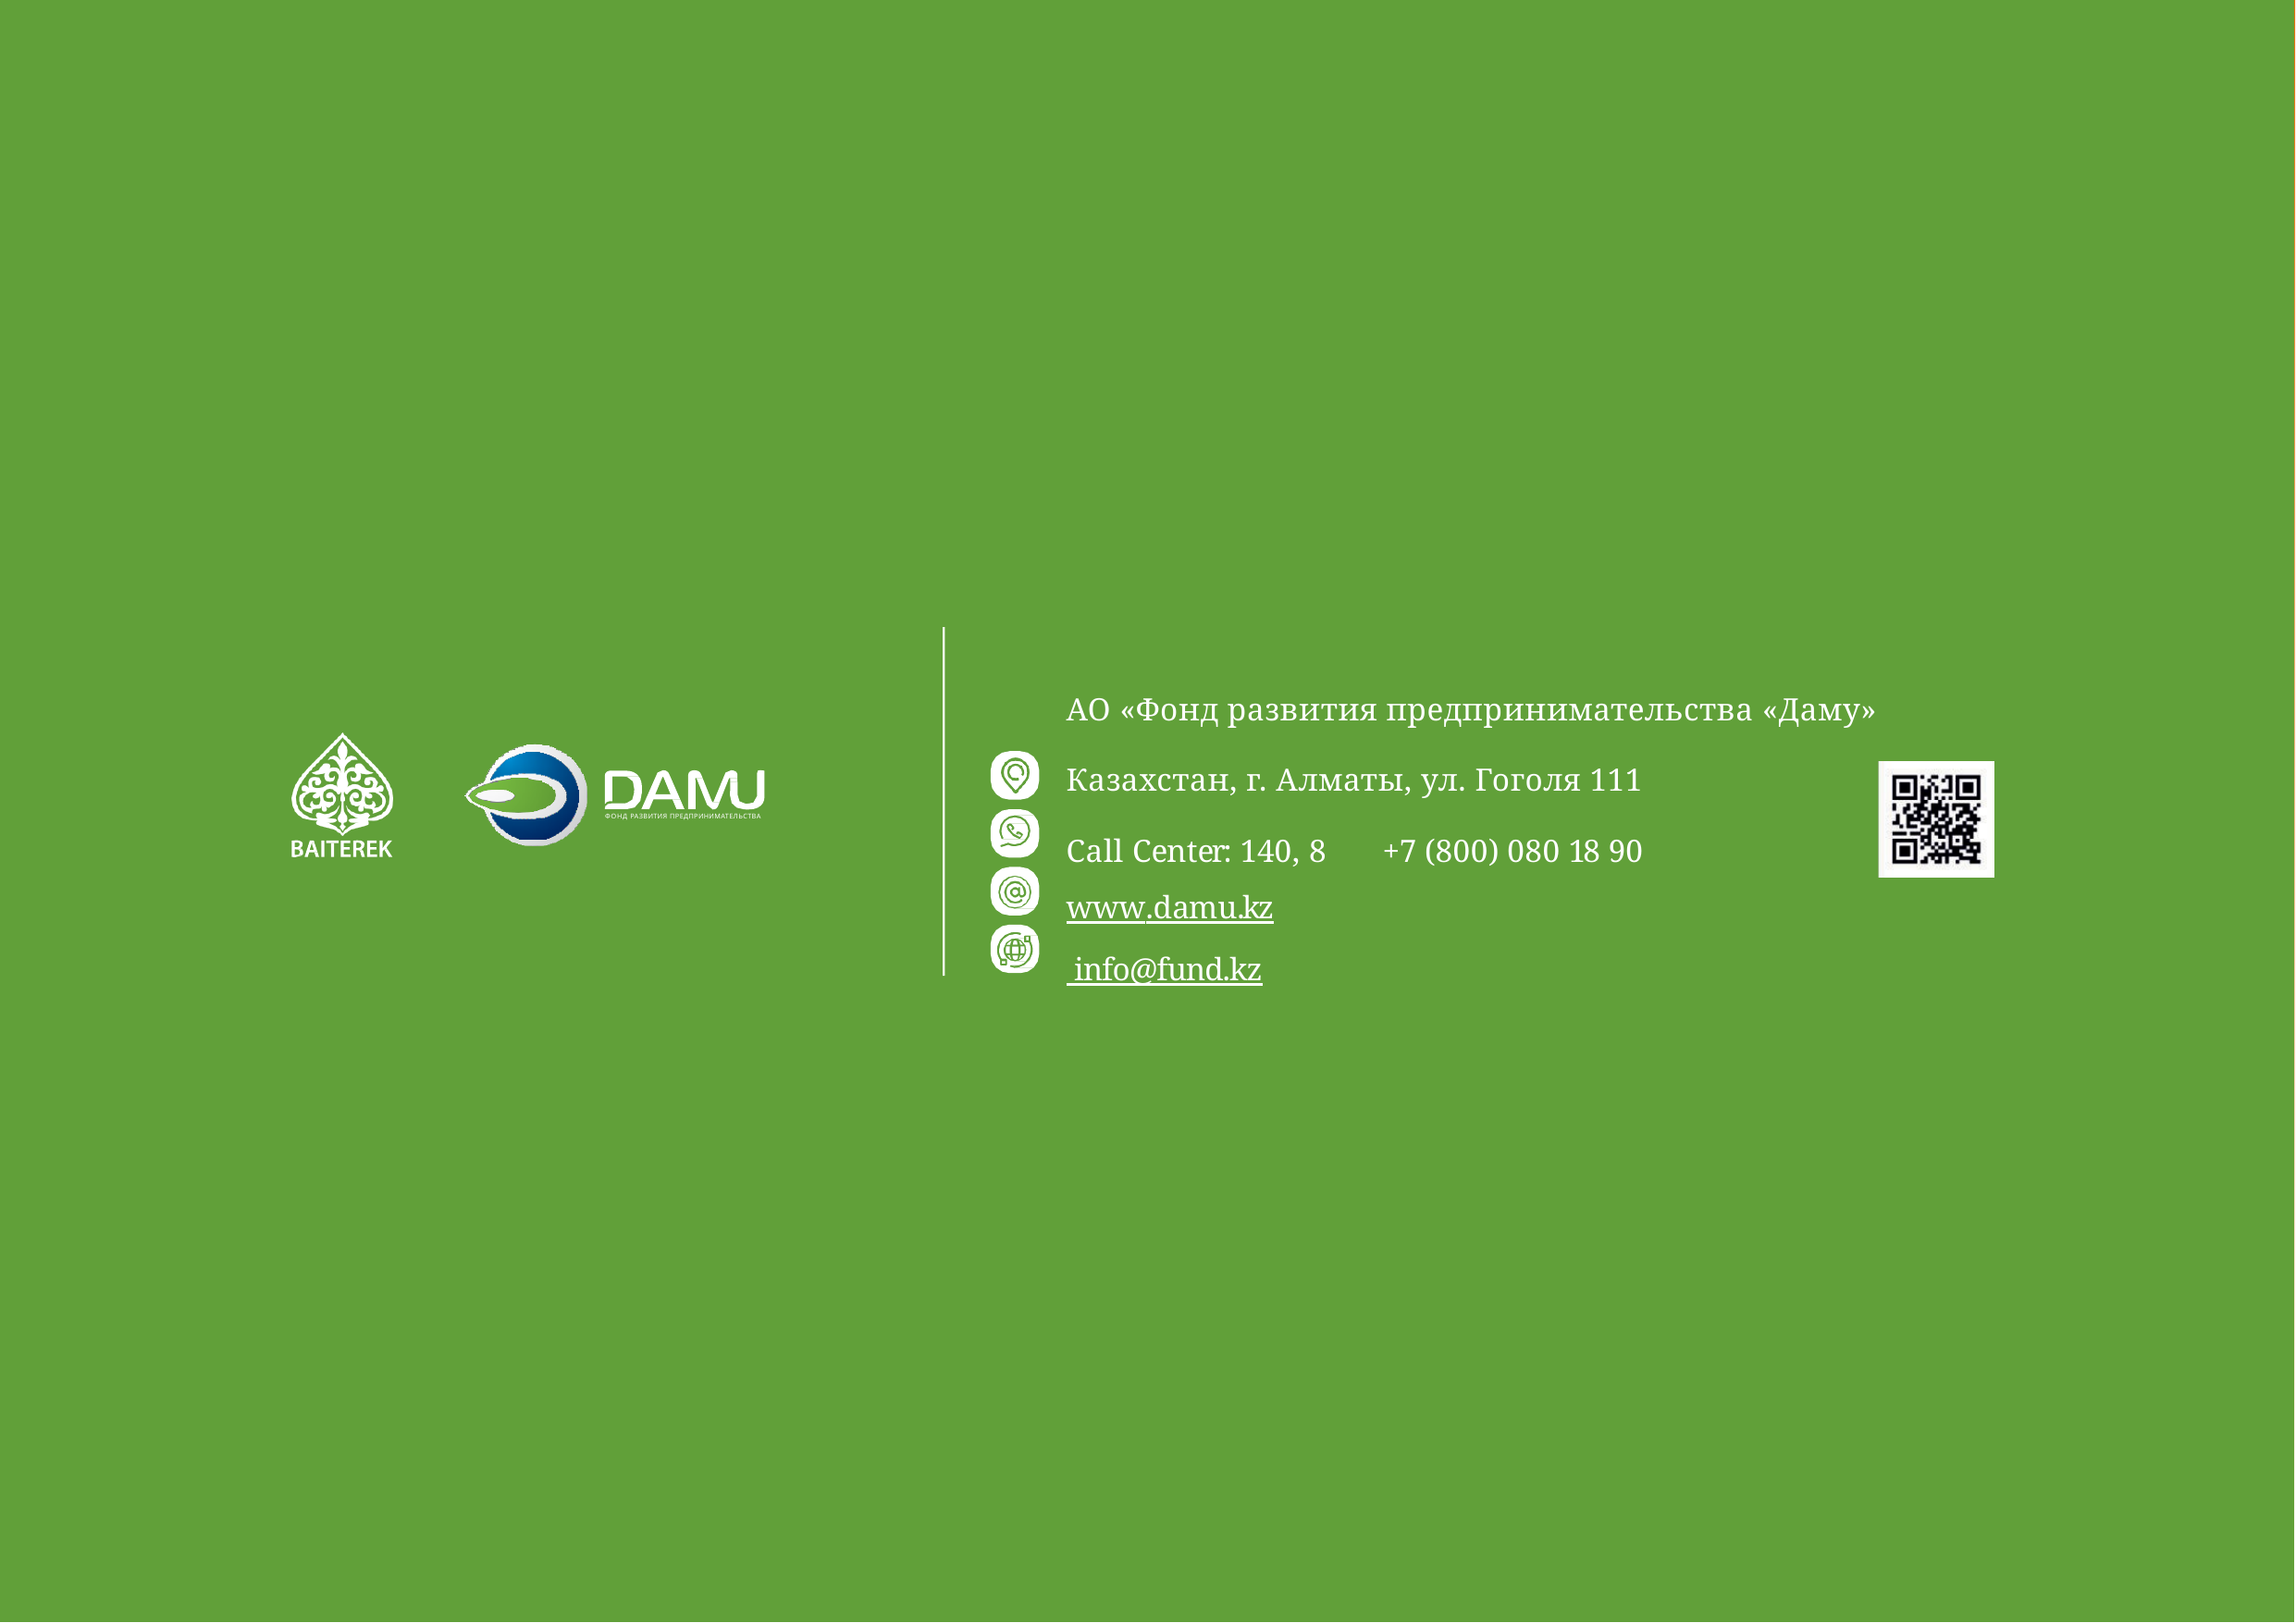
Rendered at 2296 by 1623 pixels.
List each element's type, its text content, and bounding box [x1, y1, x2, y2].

text_box ФОНД РАЗВИТИЯ ПРЕДПРИНИМАТЕЛЬСТВА [603, 809, 767, 821]
text_box [641, 769, 685, 809]
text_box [463, 744, 587, 846]
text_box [291, 732, 393, 858]
text_box [604, 770, 642, 809]
text_box АО «Фонд развития предпринимательства «Даму» Казахстан, г. Алматы, ул. Гоголя 111 Call Center: 140, 8 +7 (800) 080 18 90 www.damu.kz info@fund.kz [985, 665, 2119, 992]
text_box [687, 769, 765, 809]
